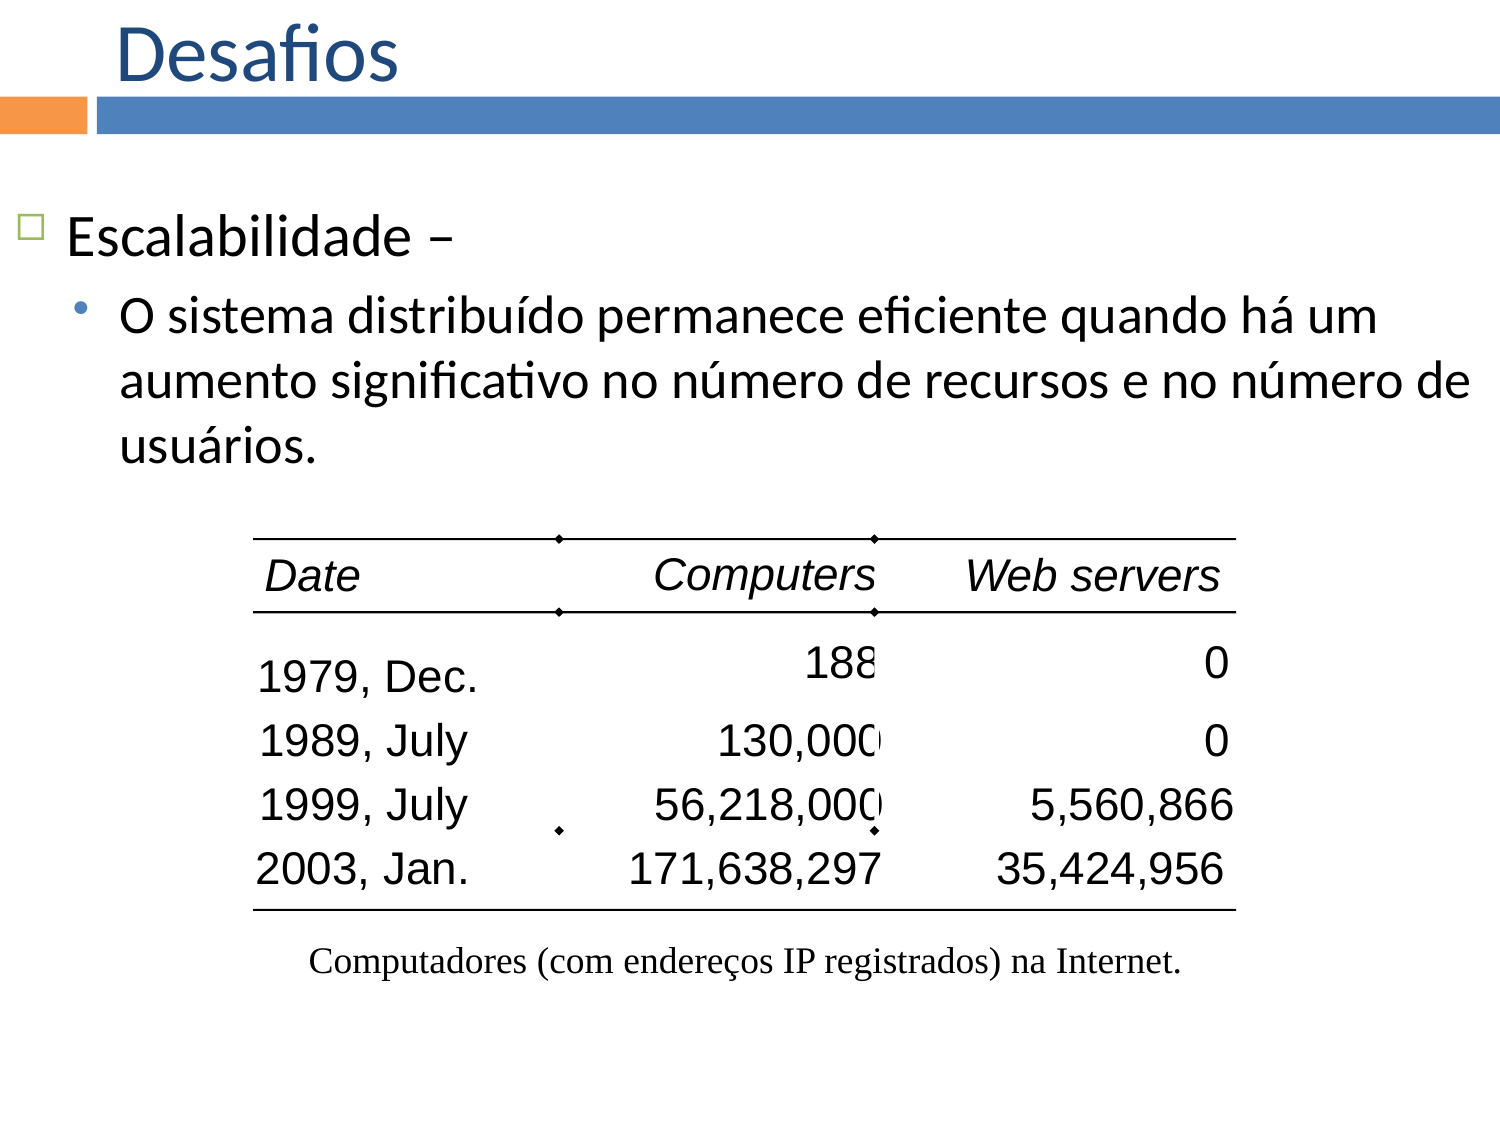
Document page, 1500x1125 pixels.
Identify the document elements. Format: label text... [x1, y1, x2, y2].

text_box Computadores (com endereços IP registrados) na Internet. [253, 928, 1239, 989]
text_box Desafios [100, 0, 1438, 102]
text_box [253, 538, 1236, 911]
text_box [0, 95, 88, 136]
text_box Escalabilidade – O sistema distribuído permanece eficiente quando há um aumento significativo no número de recursos e no número de usuários. [0, 188, 1500, 1017]
